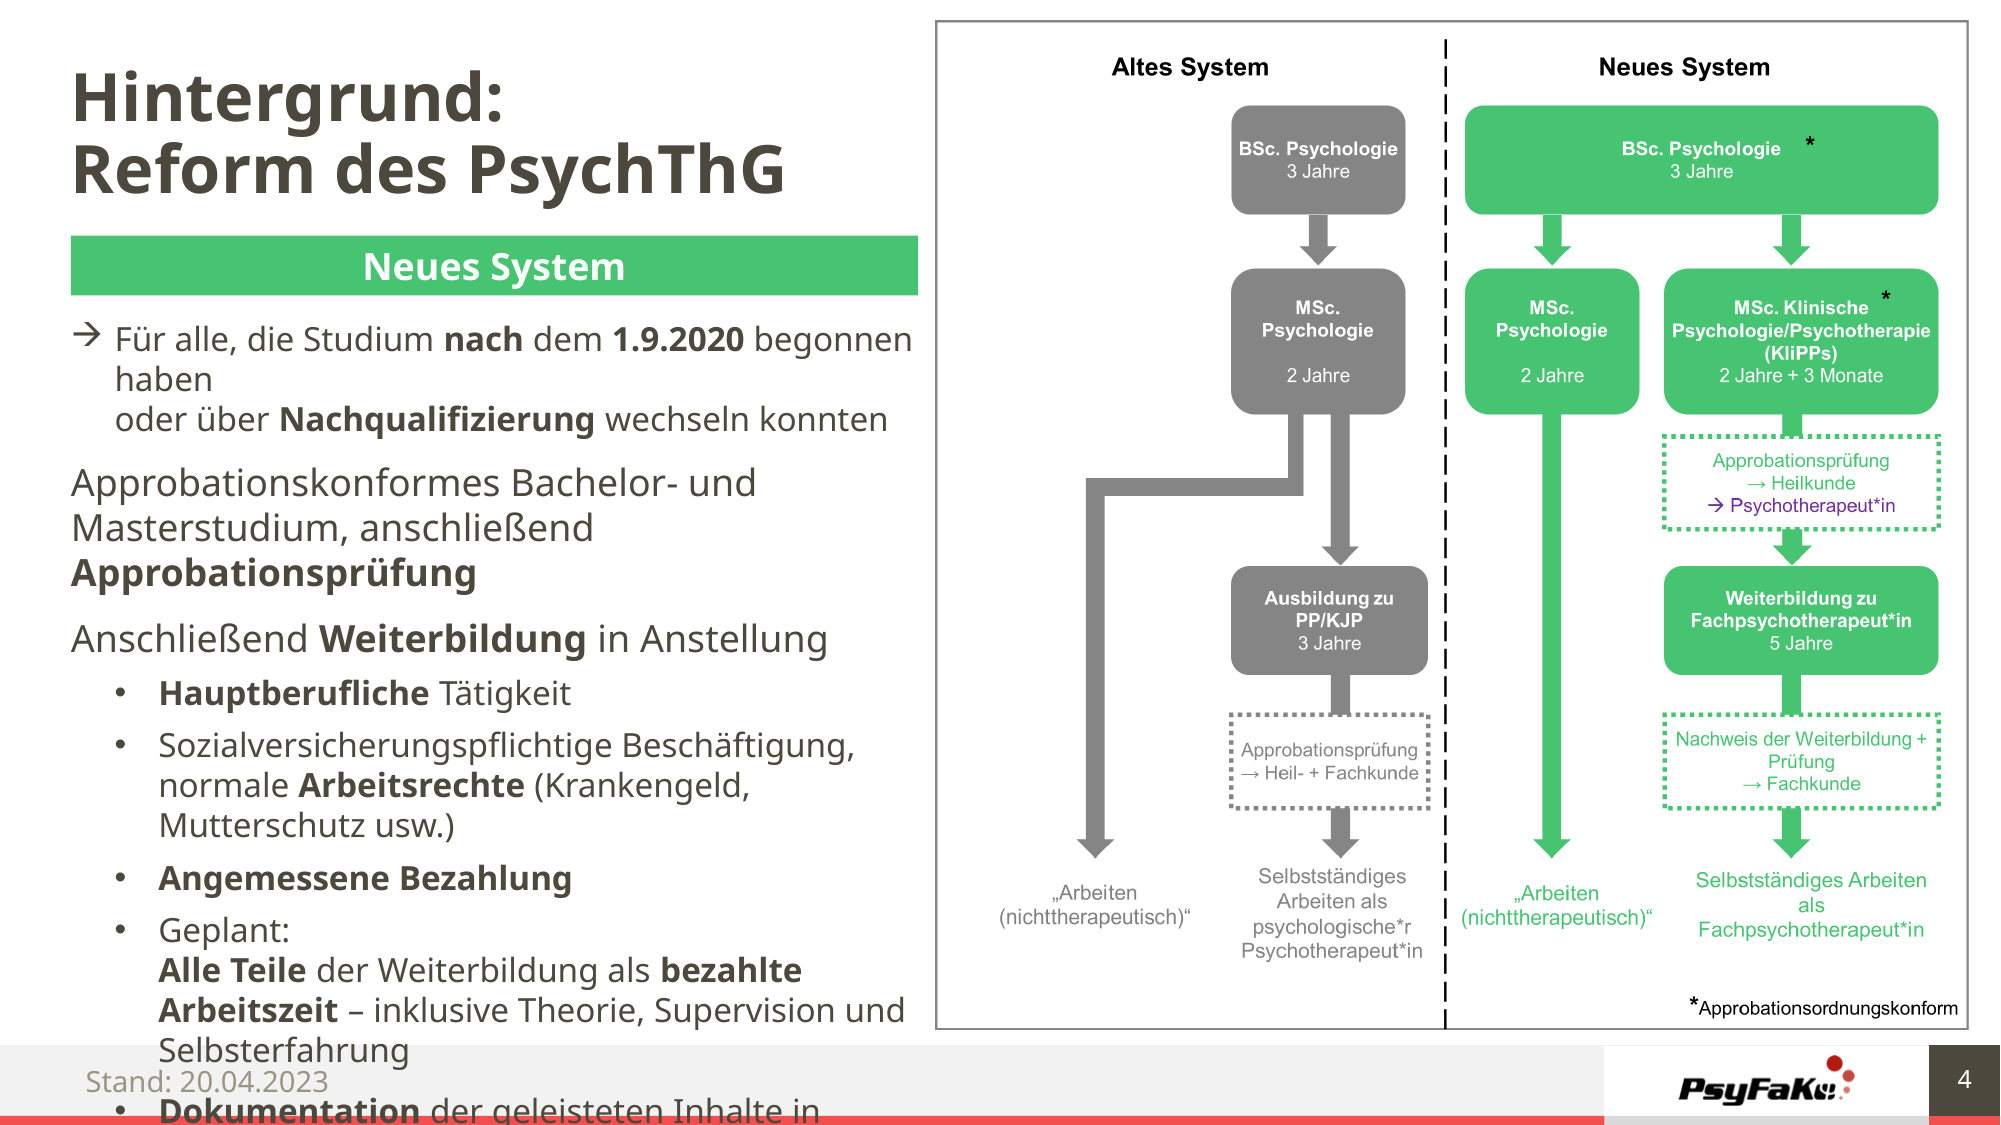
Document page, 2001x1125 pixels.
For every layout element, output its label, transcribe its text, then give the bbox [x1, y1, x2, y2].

text_box Neues System [70, 235, 919, 296]
title Hintergrund: Reform des PsychThG [70, 70, 935, 202]
list Für alle, die Studium nach dem 1.9.2020 begonnen haben oder über Nachqualifizierung wechseln konnten Approbationskonformes Bachelor- und Masterstudium, anschließend Approbationsprüfung Anschließend Weiterbildung in Anstellung Hauptberufliche Tätigkeit Sozialversicherungspflichtige Beschäftigung, normale Arbeitsrechte (Krankengeld, Mutterschutz usw.) Angemessene Bezahlung Geplant: Alle Teile der Weiterbildung als bezahlte Arbeitszeit – inklusive Theorie, Supervision und Selbsterfahrung Dokumentation der geleisteten Inhalte in Logbuch [70, 318, 919, 1013]
footer Stand: 20.04.2023 [70, 1056, 1000, 1105]
picture [1678, 1055, 1855, 1106]
slide_number 4 [1929, 1045, 2000, 1116]
picture [935, 20, 1970, 1036]
